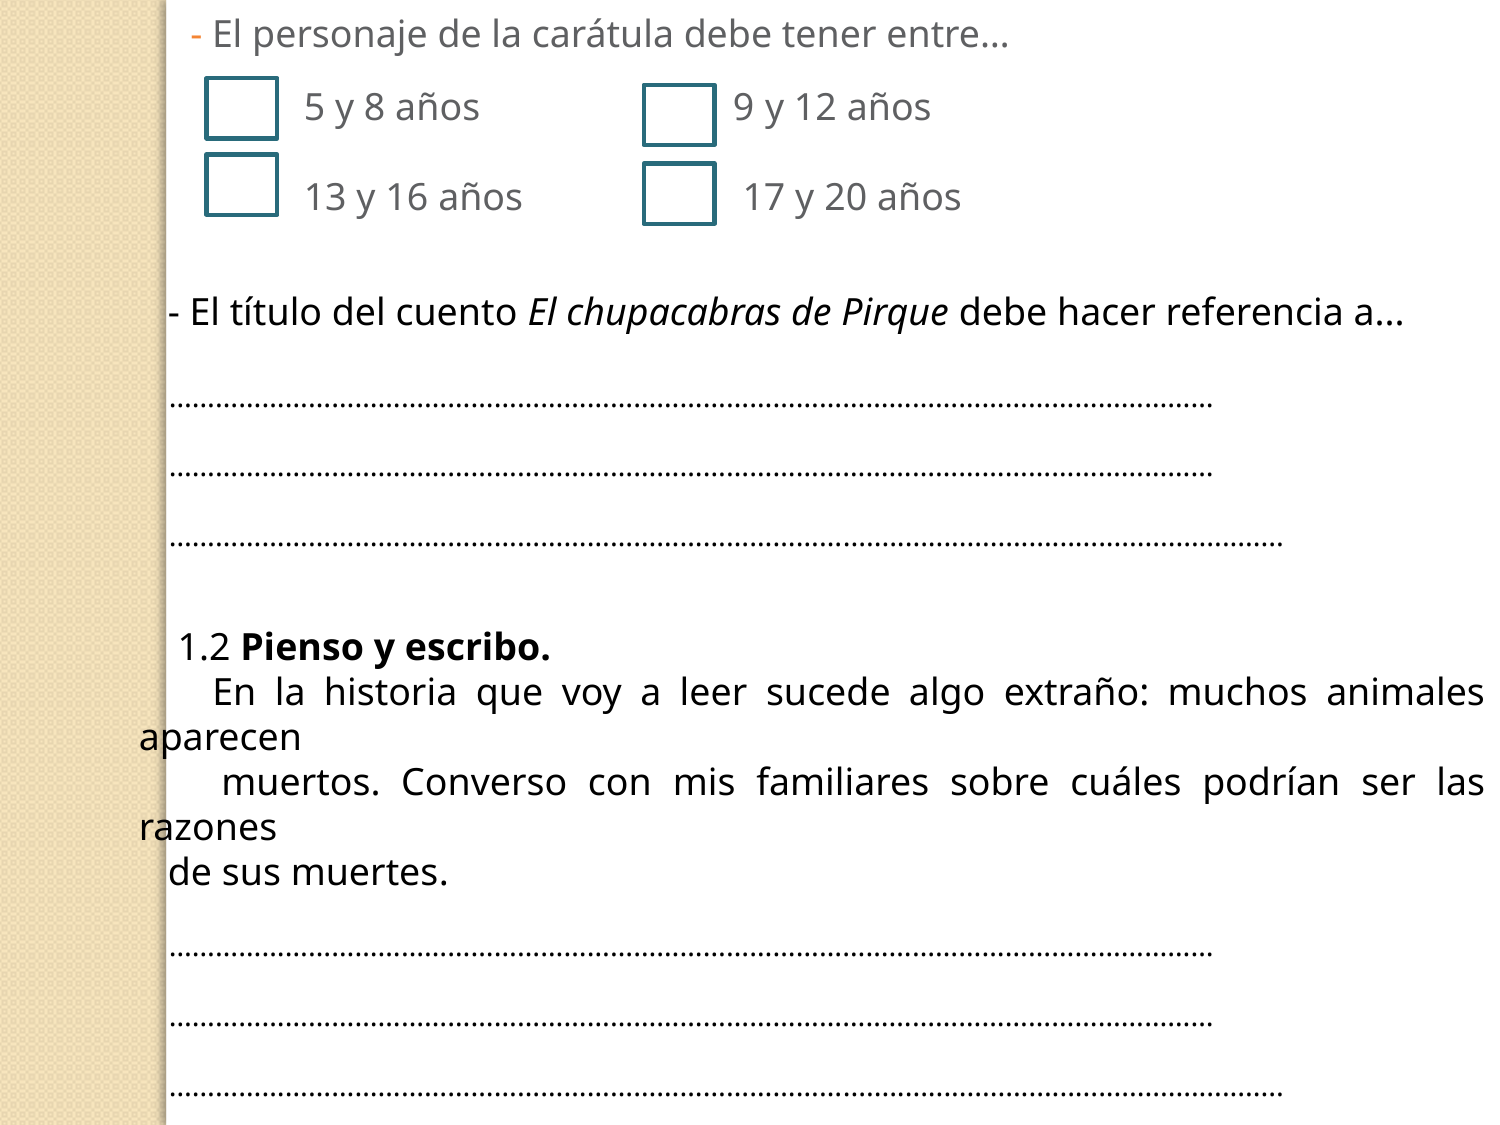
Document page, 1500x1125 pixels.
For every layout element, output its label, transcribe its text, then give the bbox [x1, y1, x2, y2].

text_box - El personaje de la carátula debe tener entre… 5 y 8 años 9 y 12 años 13 y 16 años 17 y 20 años - El título del cuento El chupacabras de Pirque debe hacer referencia a... ……………………………………………………………………………………………………………………… ……………………………………………………………………………………………………………………… ……………………………………………………………………………......................................................... 1.2 Pienso y escribo. En la historia que voy a leer sucede algo extraño: muchos animales aparecen muertos. Converso con mis familiares sobre cuáles podrían ser las razones de sus muertes. ……………………………………………………………………………………………………………………… ……………………………………………………………………………………………………………………… ……………………………………………………………………………......................................................... [123, 2, 1500, 1125]
text_box [642, 83, 717, 147]
text_box [204, 76, 279, 141]
text_box [642, 161, 717, 226]
text_box [204, 152, 279, 217]
